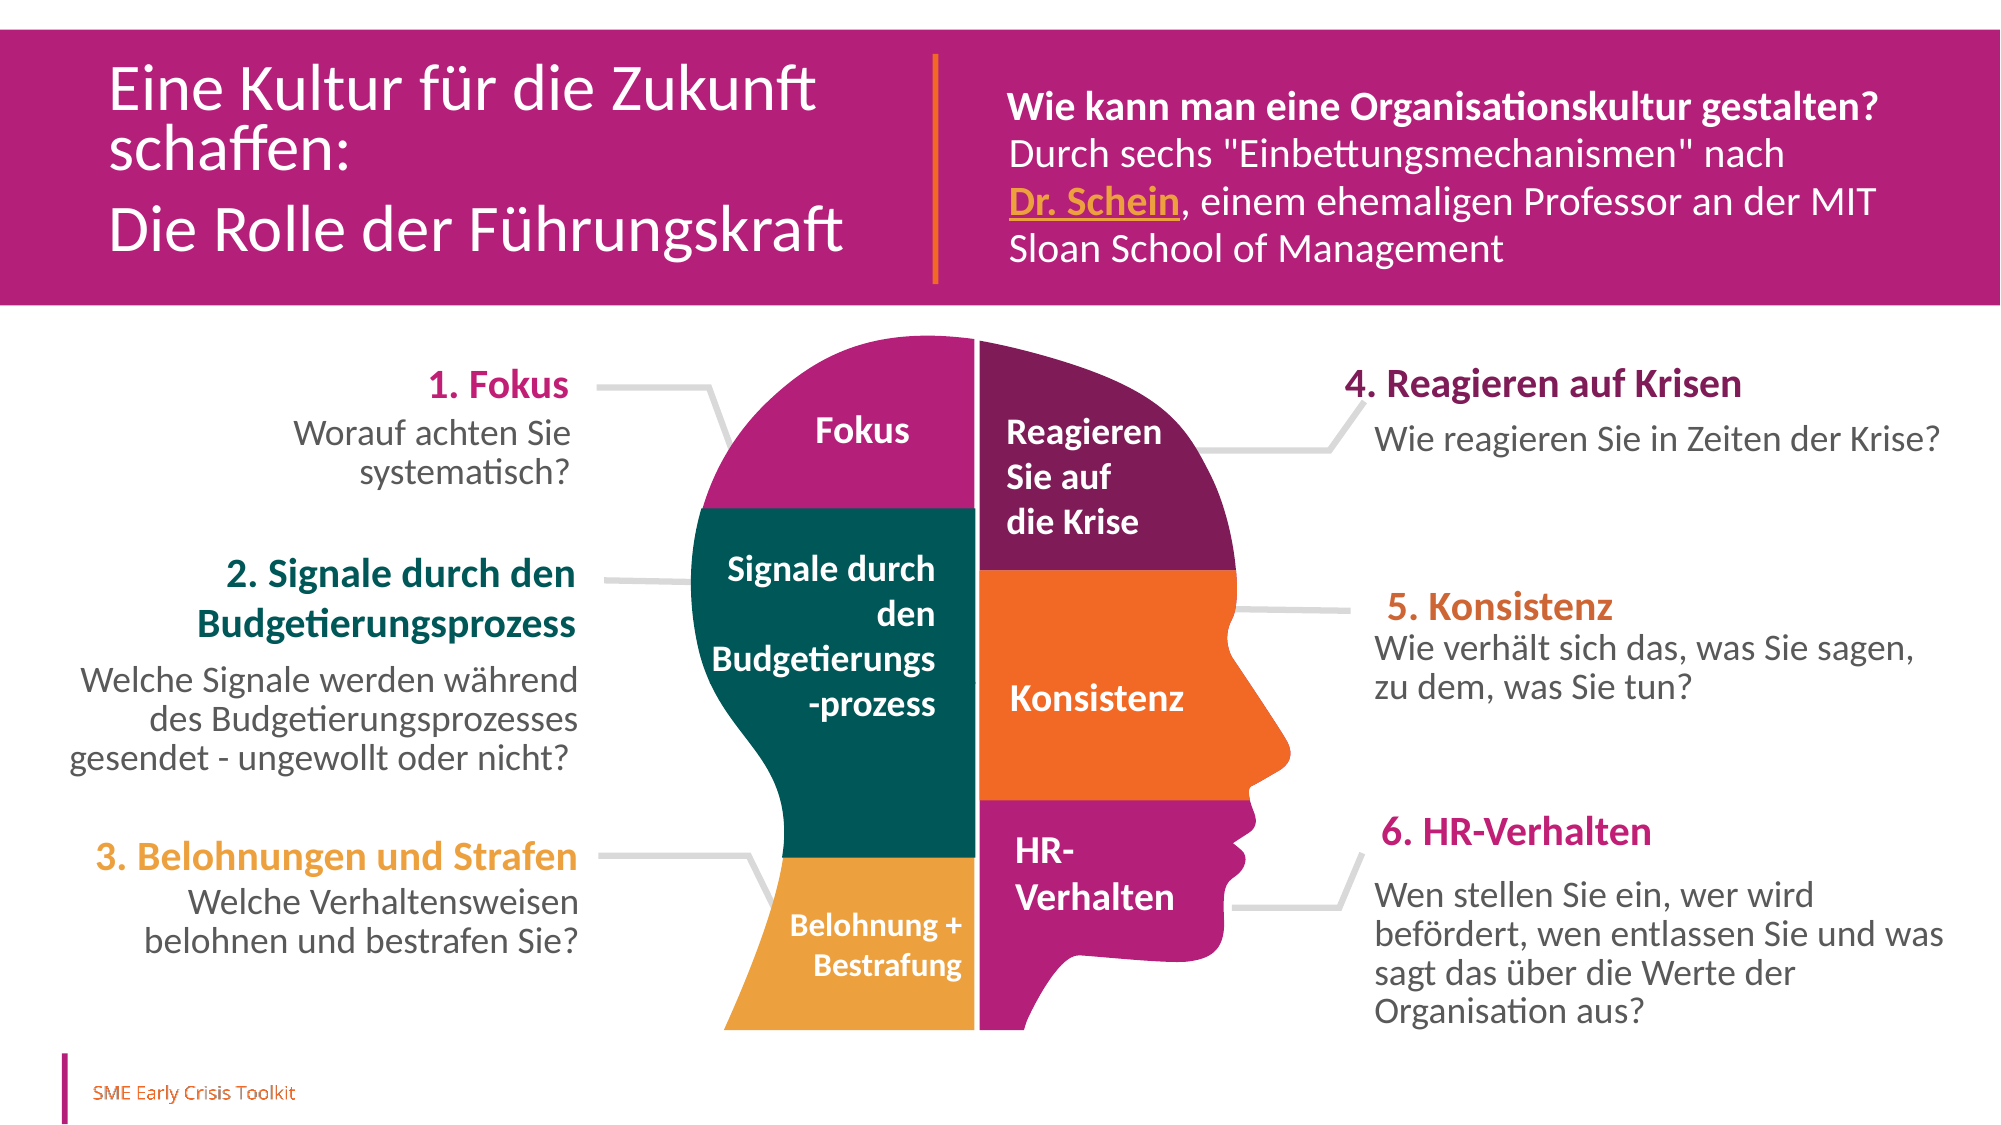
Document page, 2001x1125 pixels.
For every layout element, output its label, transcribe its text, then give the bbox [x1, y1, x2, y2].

text_box Wie kann man eine Organisationskultur gestalten? Durch sechs "Einbettungsmechanismen" nach Dr. Schein, einem ehemaligen Professor an der MIT Sloan School of Management [991, 75, 1978, 335]
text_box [48, 335, 1980, 1040]
text_box Eine Kultur für die Zukunft schaffen: Die Rolle der Führungskraft [93, 54, 915, 335]
text_box [0, 29, 2000, 306]
picture [83, 1080, 295, 1104]
text_box [932, 53, 939, 285]
